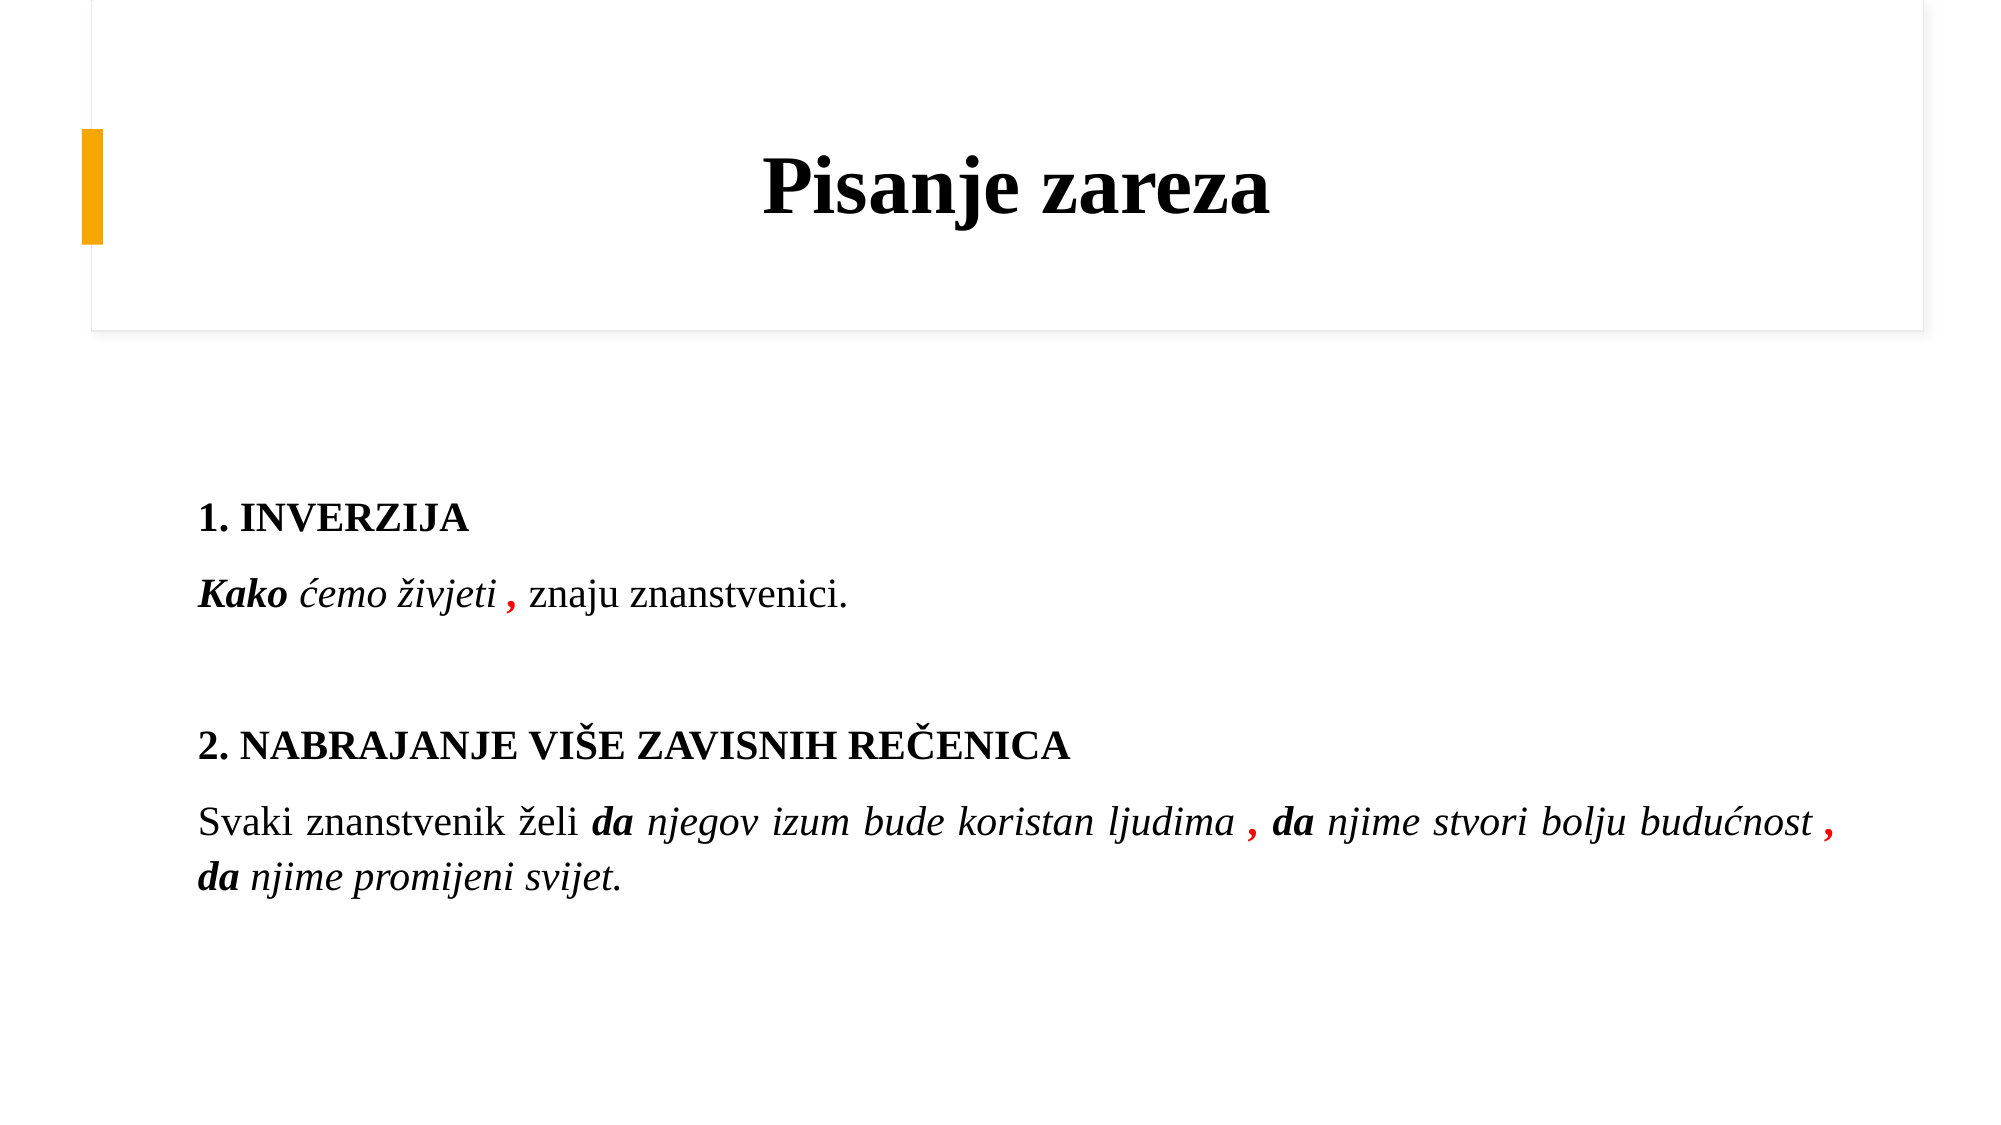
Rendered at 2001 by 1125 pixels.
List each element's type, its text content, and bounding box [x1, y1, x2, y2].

list 1. INVERZIJA Kako ćemo živjeti , znaju znanstvenici. 2. NABRAJANJE VIŠE ZAVISNIH REČENICA Svaki znanstvenik želi da njegov izum bude koristan ljudima , da njime stvori bolju budućnost , da njime promijeni svijet. [183, 406, 1851, 1013]
title Pisanje zareza [183, 90, 1851, 284]
